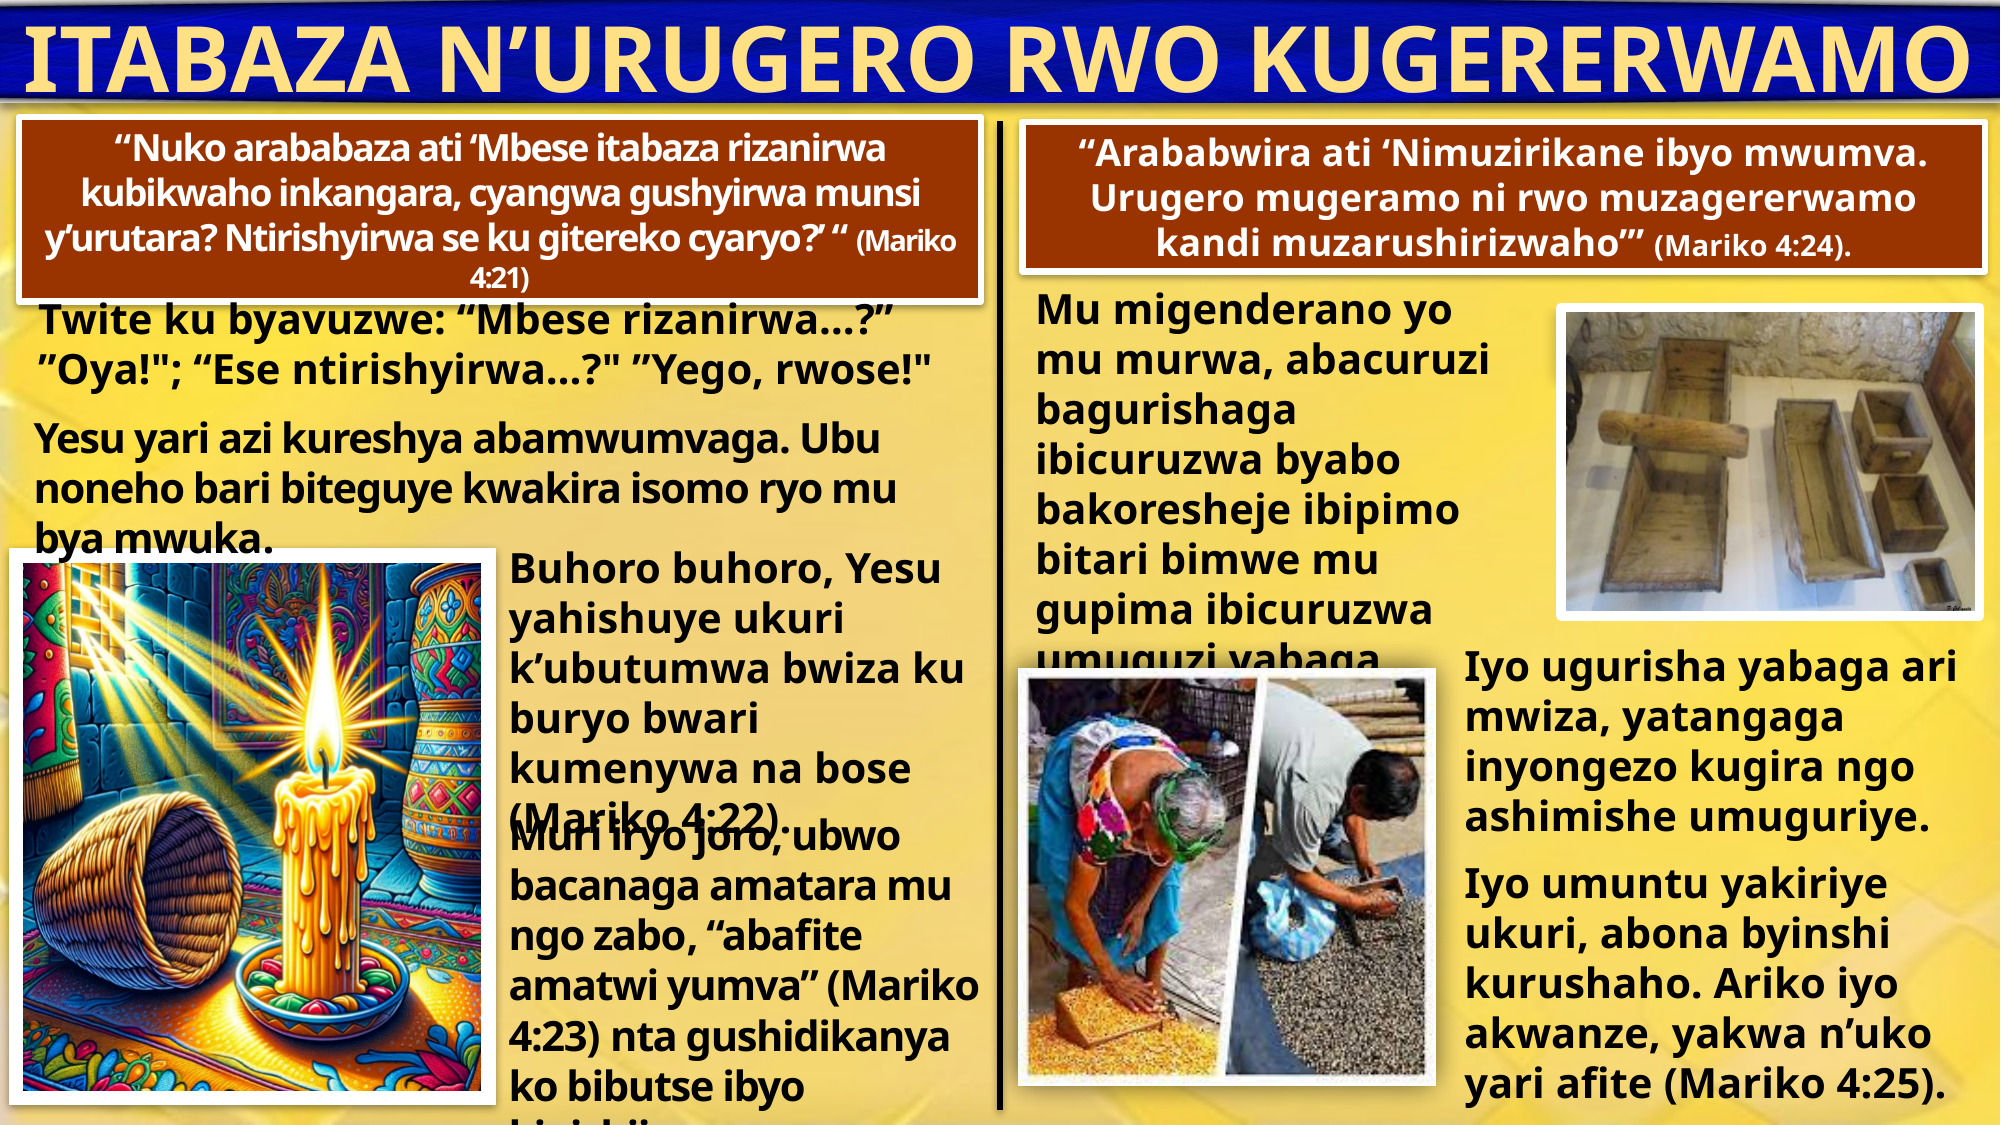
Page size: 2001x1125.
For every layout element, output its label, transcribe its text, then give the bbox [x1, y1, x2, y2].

text_box “Arababwira ati ‘Nimuzirikane ibyo mwumva. Urugero mugeramo ni rwo muzagererwamo kandi muzarushirizwaho’” (Mariko 4:24). [1019, 119, 1988, 275]
picture [23, 562, 482, 1091]
text_box Twite ku byavuzwe: “Mbese rizanirwa…?” ”Oya!"; “Ese ntirishyirwa…?" ”Yego, rwose!" [23, 285, 969, 400]
text_box Mu migenderano yo mu murwa, abacuruzi bagurishaga ibicuruzwa byabo bakoresheje ibipimo bitari bimwe mu gupima ibicuruzwa umuguzi yabaga ashaka. [1020, 275, 1546, 661]
text_box Muri iryo joro, ubwo bacanaga amatara mu ngo zabo, “abafite amatwi yumva” (Mariko 4:23) nta gushidikanya ko bibutse ibyo bigishijwe. [493, 801, 994, 1125]
text_box Iyo ugurisha yabaga ari mwiza, yatangaga inyongezo kugira ngo ashimishe umuguriye. [1449, 632, 2000, 848]
text_box Yesu yari azi kureshya abamwumvaga. Ubu noneho bari biteguye kwakira isomo ryo mu bya mwuka. [18, 404, 982, 570]
picture [1565, 311, 1975, 612]
text_box Iyo umuntu yakiriye ukuri, abona byinshi kurushaho. Ariko iyo akwanze, yakwa n’uko yari afite (Mariko 4:25). [1449, 849, 2000, 1115]
picture [1018, 668, 1436, 1086]
text_box “Nuko arababaza ati ‘Mbese itabaza rizanirwa kubikwaho inkangara, cyangwa gushyirwa munsi y’urutara? Ntirishyirwa se ku gitereko cyaryo?’ “ (Mariko 4:21) [16, 114, 984, 305]
text_box ITABAZA N’URUGERO RWO KUGERERWAMO [0, 0, 2000, 119]
text_box Buhoro buhoro, Yesu yahishuye ukuri k’ubutumwa bwiza ku buryo bwari kumenywa na bose (Mariko 4:22). [502, 534, 994, 801]
